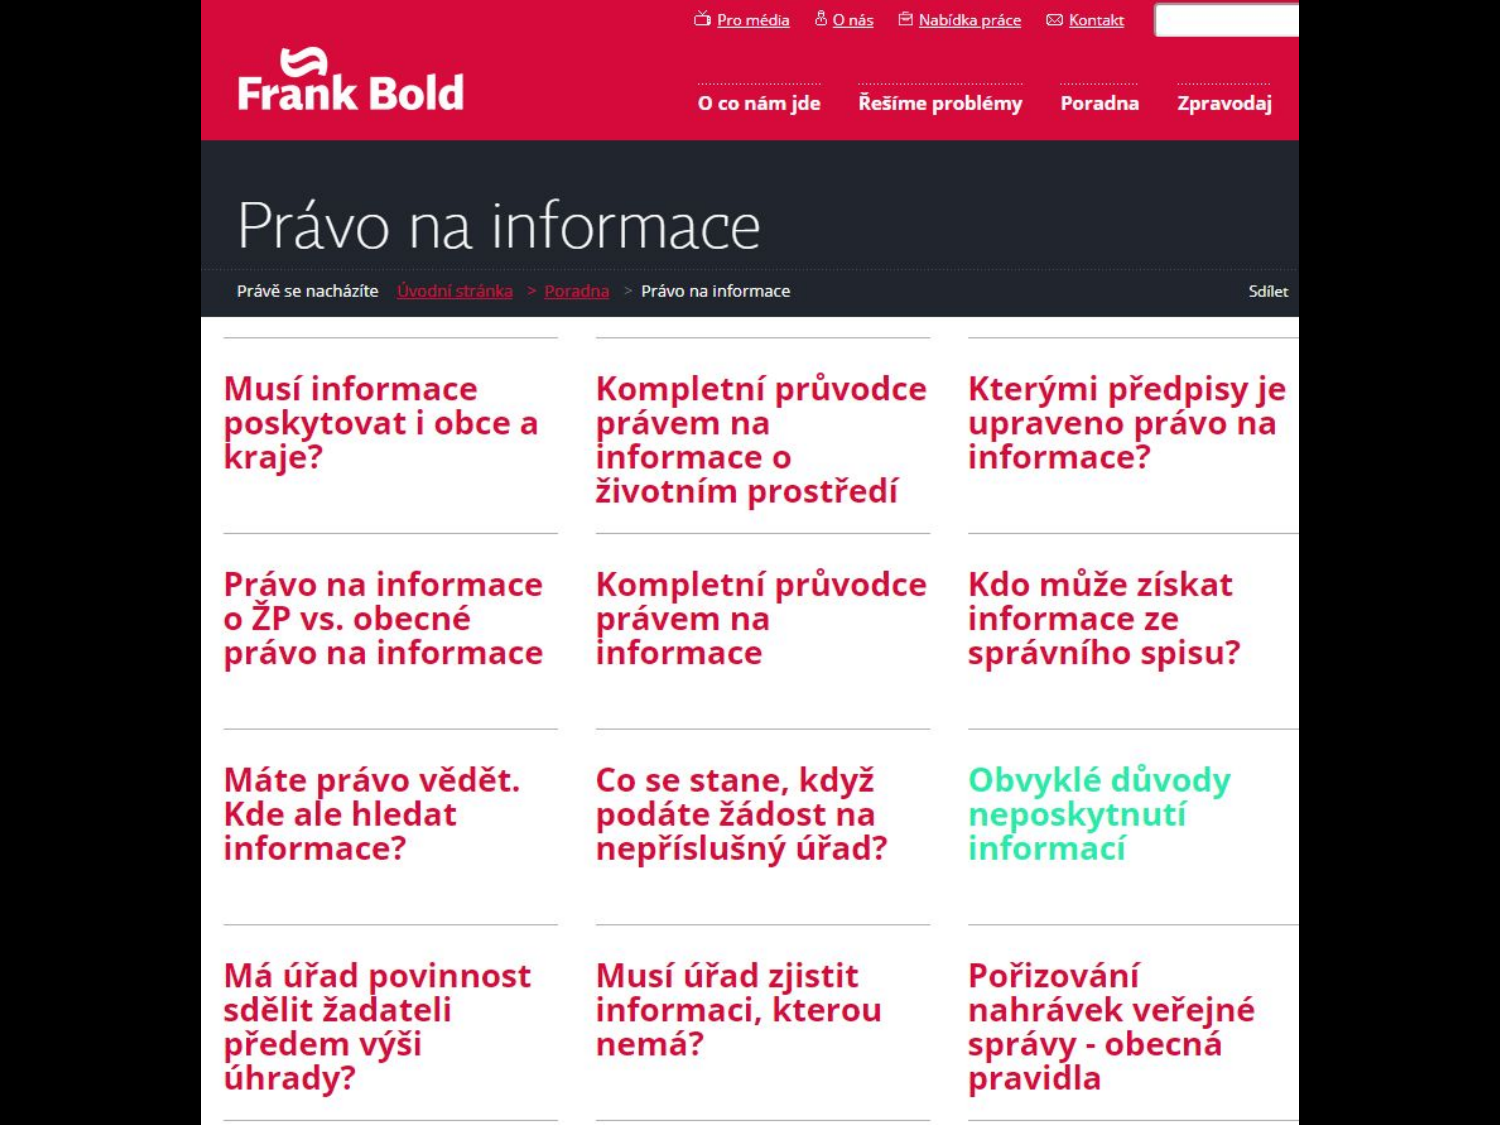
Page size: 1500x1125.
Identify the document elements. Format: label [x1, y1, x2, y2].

picture [201, 0, 1299, 1125]
